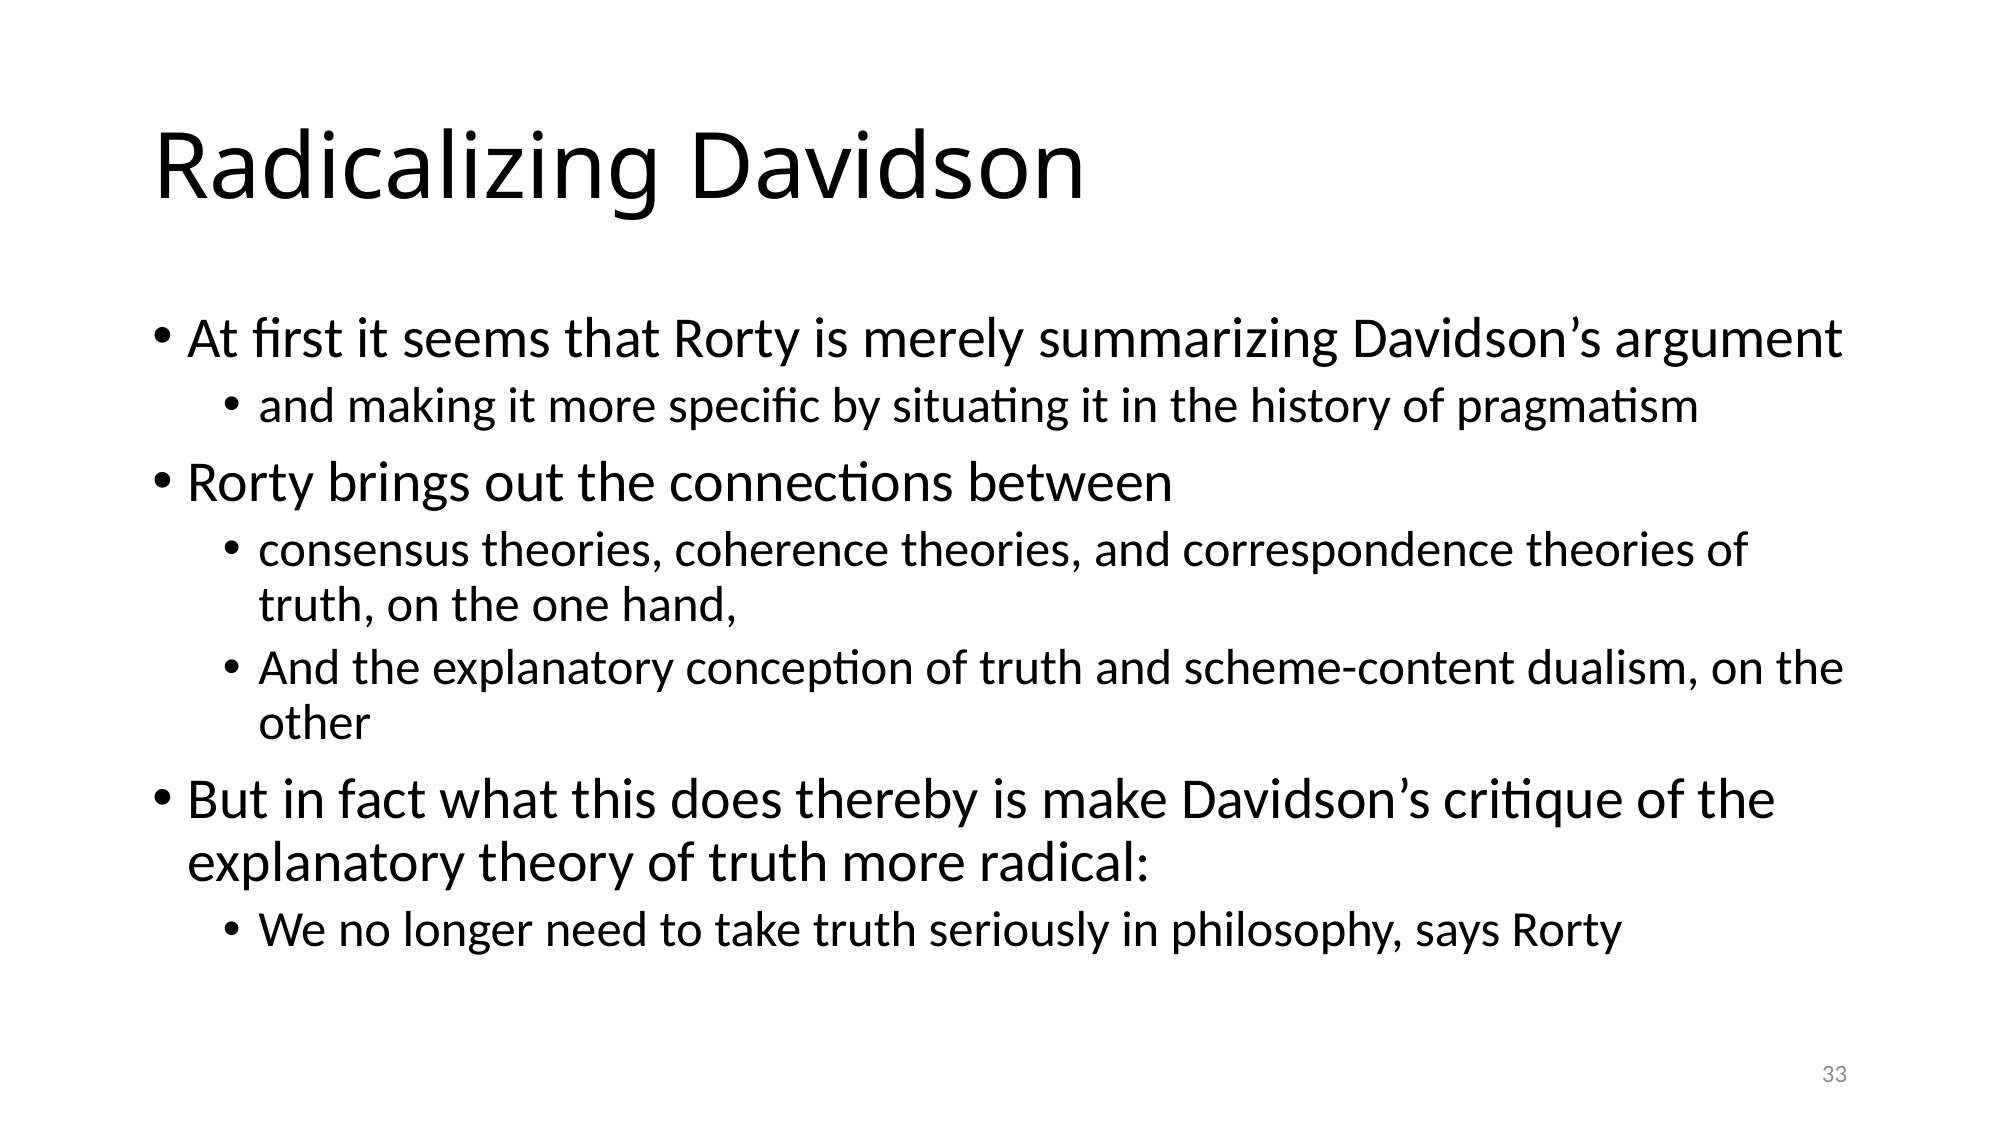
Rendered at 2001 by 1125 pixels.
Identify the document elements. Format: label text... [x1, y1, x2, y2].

slide_number 33 [1412, 1042, 1863, 1103]
list At first it seems that Rorty is merely summarizing Davidson’s argument and making it more specific by situating it in the history of pragmatism Rorty brings out the connections between consensus theories, coherence theories, and correspondence theories of truth, on the one hand, And the explanatory conception of truth and scheme-content dualism, on the other But in fact what this does thereby is make Davidson’s critique of the explanatory theory of truth more radical: We no longer need to take truth seriously in philosophy, says Rorty [137, 299, 1863, 1014]
title Radicalizing Davidson [137, 59, 1863, 278]
